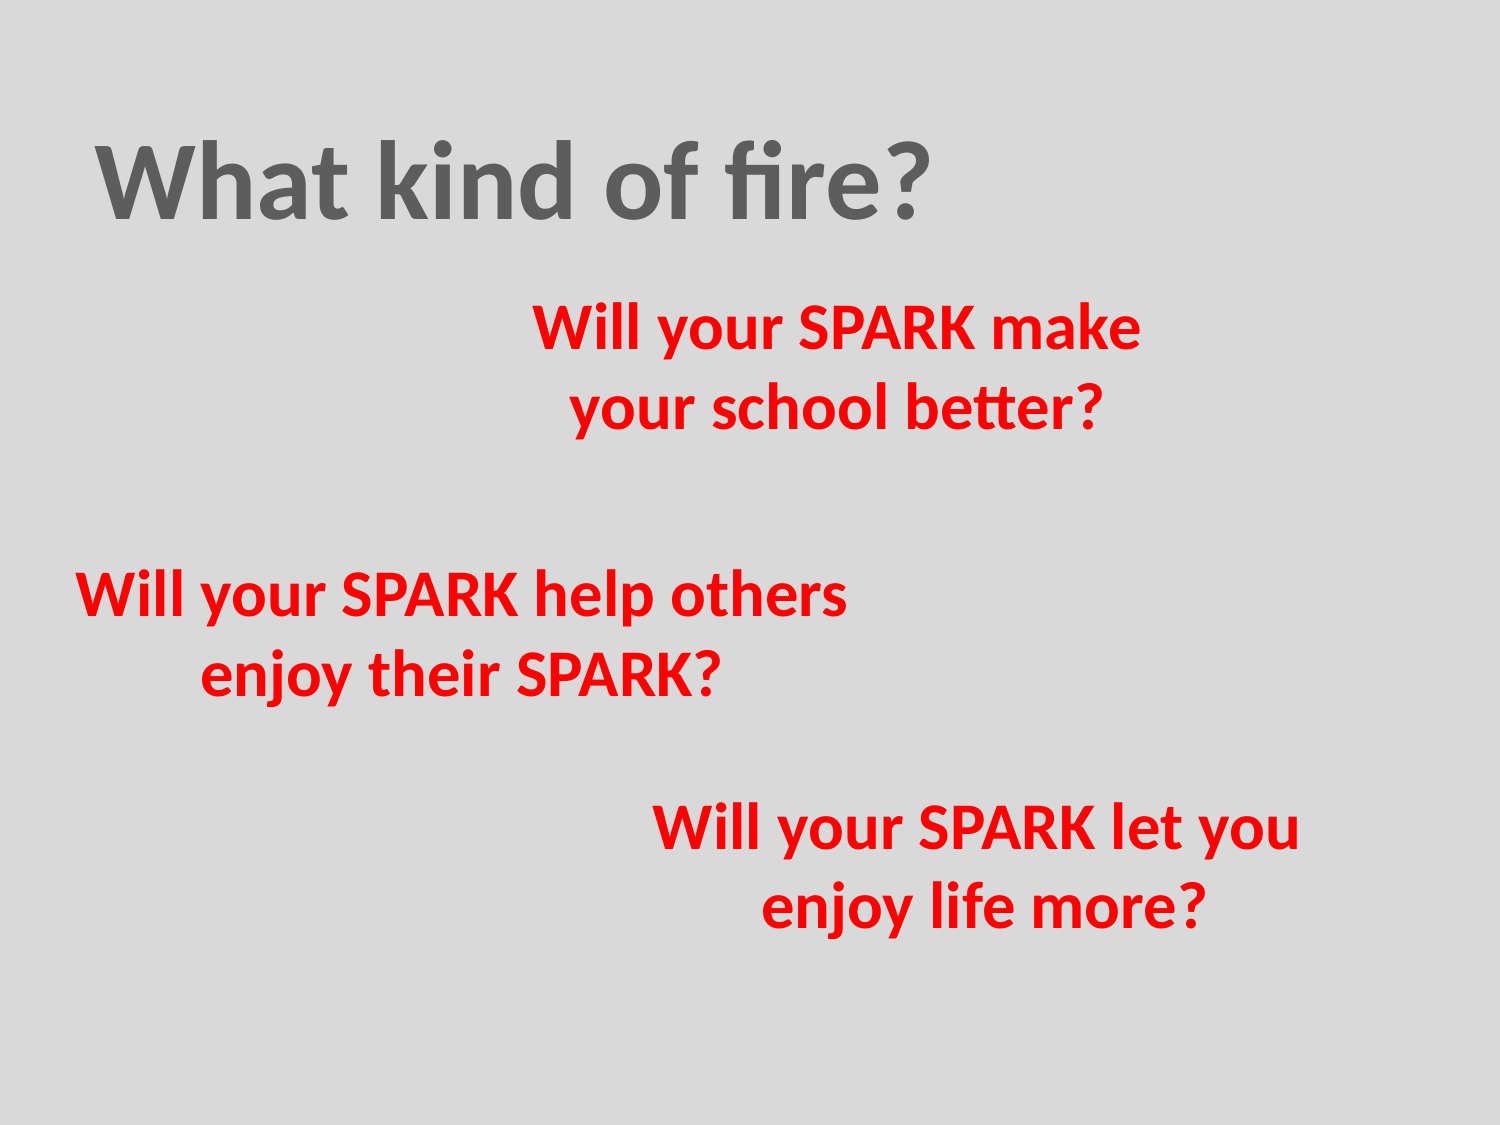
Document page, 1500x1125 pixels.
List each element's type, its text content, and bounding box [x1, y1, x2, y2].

text_box What kind of fire? [79, 99, 951, 250]
text_box Will your SPARK make your school better? [517, 274, 1158, 450]
text_box Will your SPARK help others enjoy their SPARK? [60, 542, 865, 718]
text_box Will your SPARK let you enjoy life more? [637, 774, 1332, 950]
